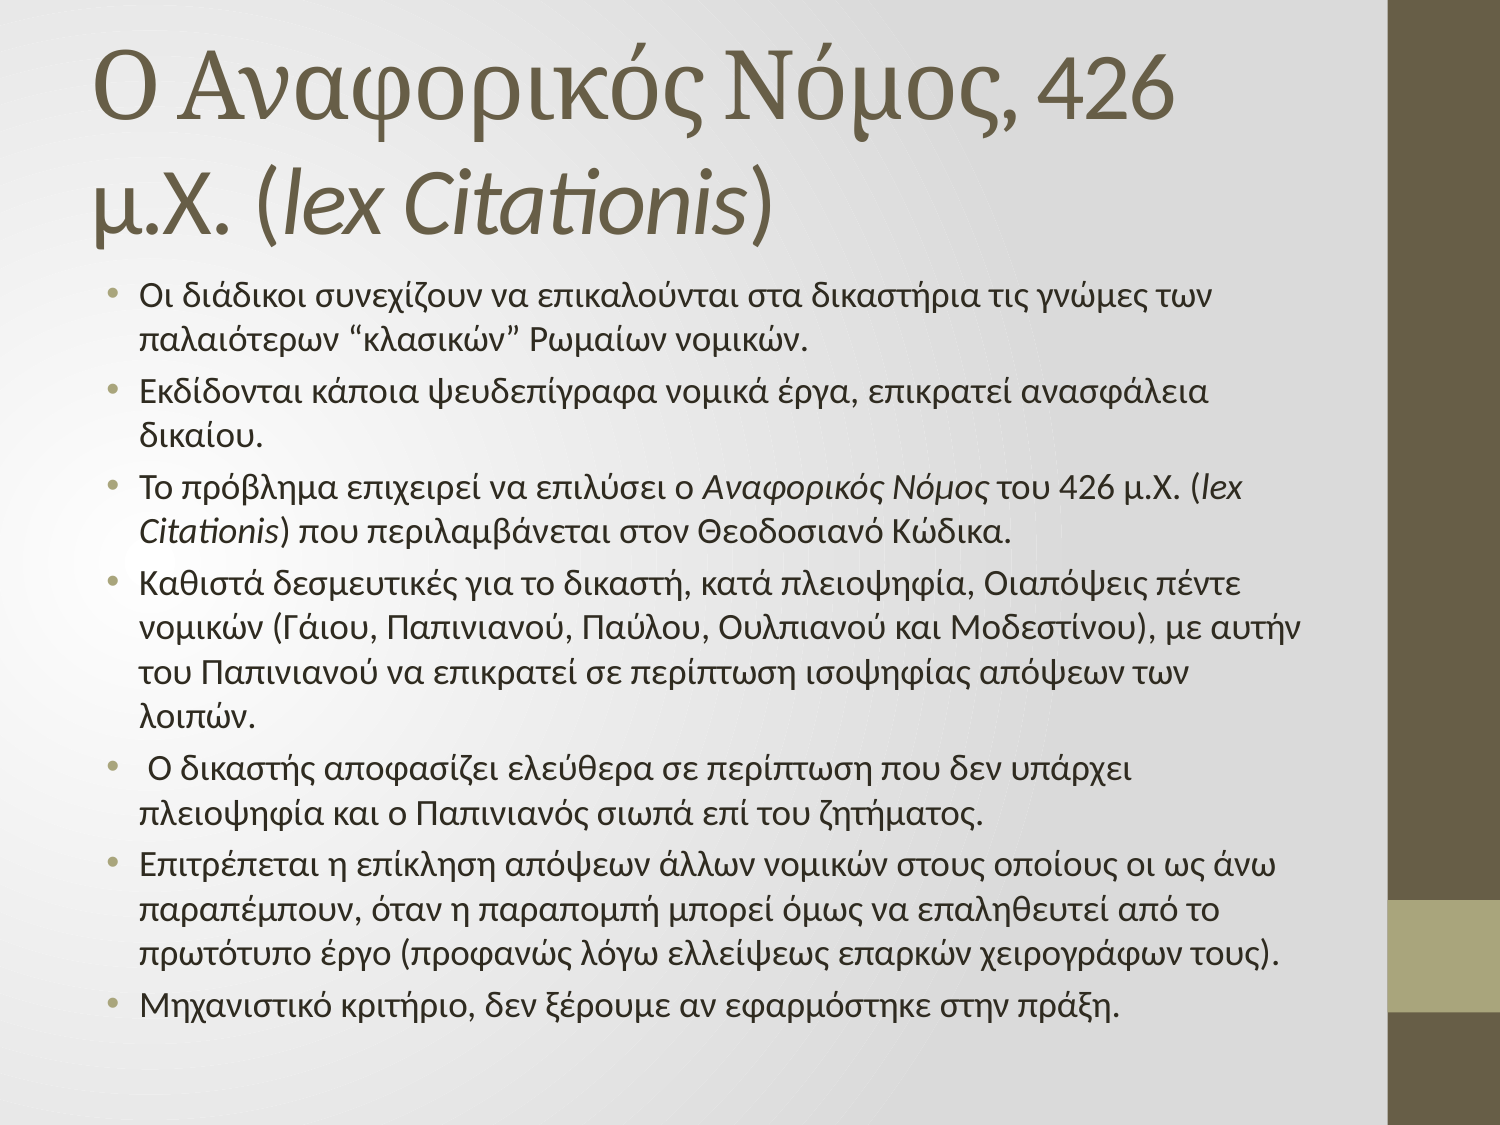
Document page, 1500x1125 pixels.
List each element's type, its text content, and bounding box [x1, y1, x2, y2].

list Oι διάδικοι συνεχίζουν να επικαλούνται στα δικαστήρια τις γνώμες των παλαιότερων “κλασικών” Ρωμαίων νομικών. Εκδίδονται κάποια ψευδεπίγραφα νομικά έργα, επικρατεί ανασφάλεια δικαίου. Το πρόβλημα επιχειρεί να επιλύσει ο Αναφορικός Νόμος του 426 μ.Χ. (lex Citationis) που περιλαμβάνεται στον Θεοδοσιανό Κώδικα. Καθιστά δεσμευτικές για το δικαστή, κατά πλειοψηφία, Οιαπόψεις πέντε νομικών (Γάιου, Παπινιανού, Παύλου, Ουλπιανού και Μοδεστίνου), με αυτήν του Παπινιανού να επικρατεί σε περίπτωση ισοψηφίας απόψεων των λοιπών. Ο δικαστής αποφασίζει ελεύθερα σε περίπτωση που δεν υπάρχει πλειοψηφία και ο Παπινιανός σιωπά επί του ζητήματος. Επιτρέπεται η επίκληση απόψεων άλλων νομικών στους οποίους οι ως άνω παραπέμπουν, όταν η παραπομπή μπορεί όμως να επαληθευτεί από το πρωτότυπο έργο (προφανώς λόγω ελλείψεως επαρκών χειρογράφων τους). Μηχανιστικό κριτήριο, δεν ξέρουμε αν εφαρμόστηκε στην πράξη. [75, 262, 1325, 1050]
title Ο Αναφορικός Νόμος, 426 μ.Χ. (lex Citationis) [75, 45, 1325, 233]
